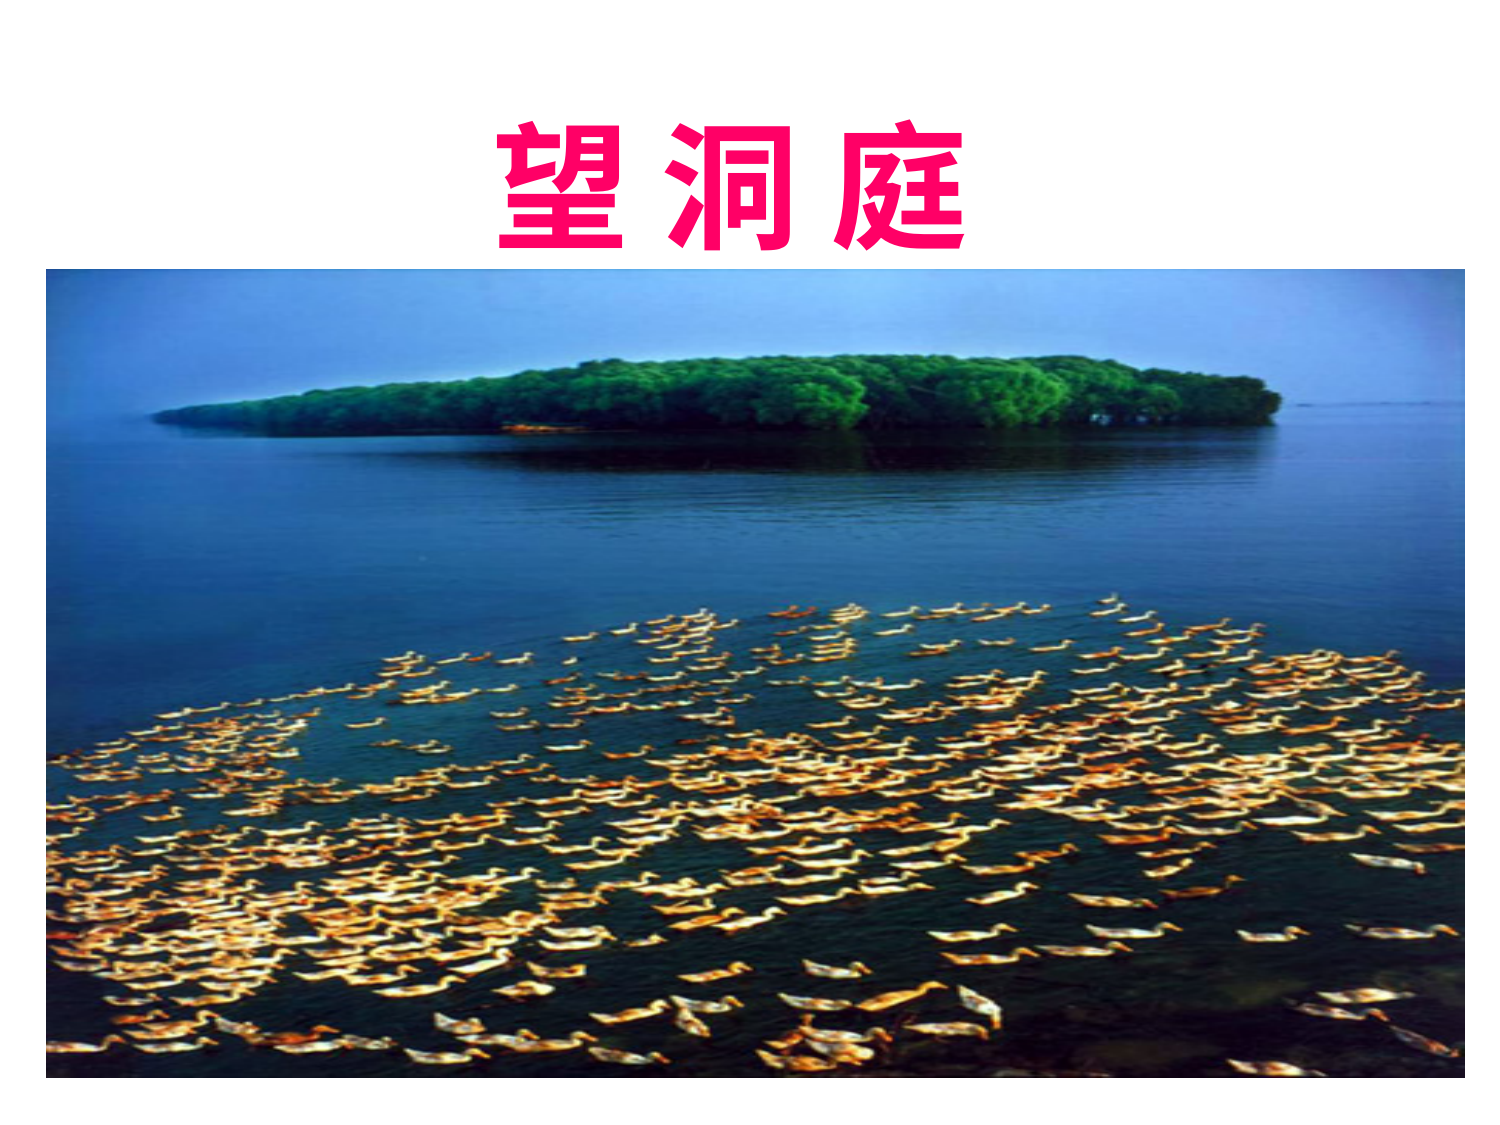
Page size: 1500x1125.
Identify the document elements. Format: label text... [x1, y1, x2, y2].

text_box 望 洞 庭 [163, 93, 1219, 267]
picture [46, 269, 1466, 1079]
